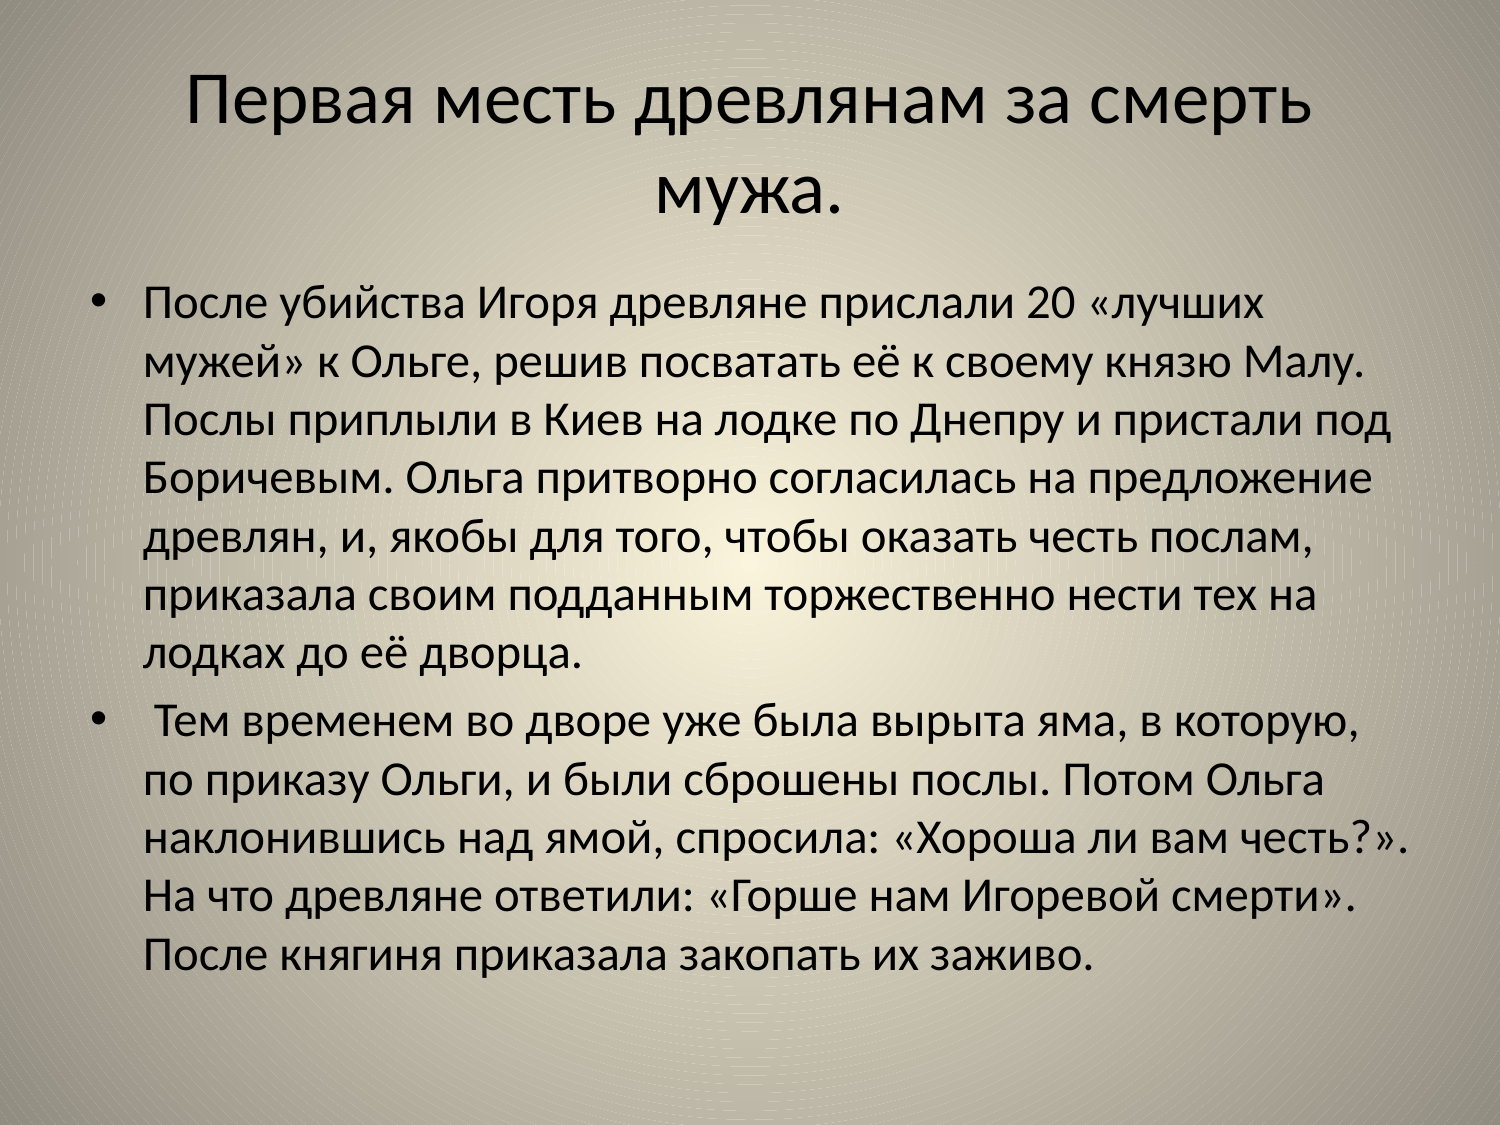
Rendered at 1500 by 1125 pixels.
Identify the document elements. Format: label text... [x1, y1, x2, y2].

list После убийства Игоря древляне прислали 20 «лучших мужей» к Ольге, решив посватать её к своему князю Малу. Послы приплыли в Киев на лодке по Днепру и пристали под Боричевым. Ольга притворно согласилась на предложение древлян, и, якобы для того, чтобы оказать честь послам, приказала своим подданным торжественно нести тех на лодках до её дворца. Тем временем во дворе уже была вырыта яма, в которую, по приказу Ольги, и были сброшены послы. Потом Ольга наклонившись над ямой, спросила: «Хороша ли вам честь?». На что древляне ответили: «Горше нам Игоревой смерти». После княгиня приказала закопать их заживо. [75, 262, 1425, 1005]
title Первая месть древлянам за смерть мужа. [75, 45, 1425, 233]
